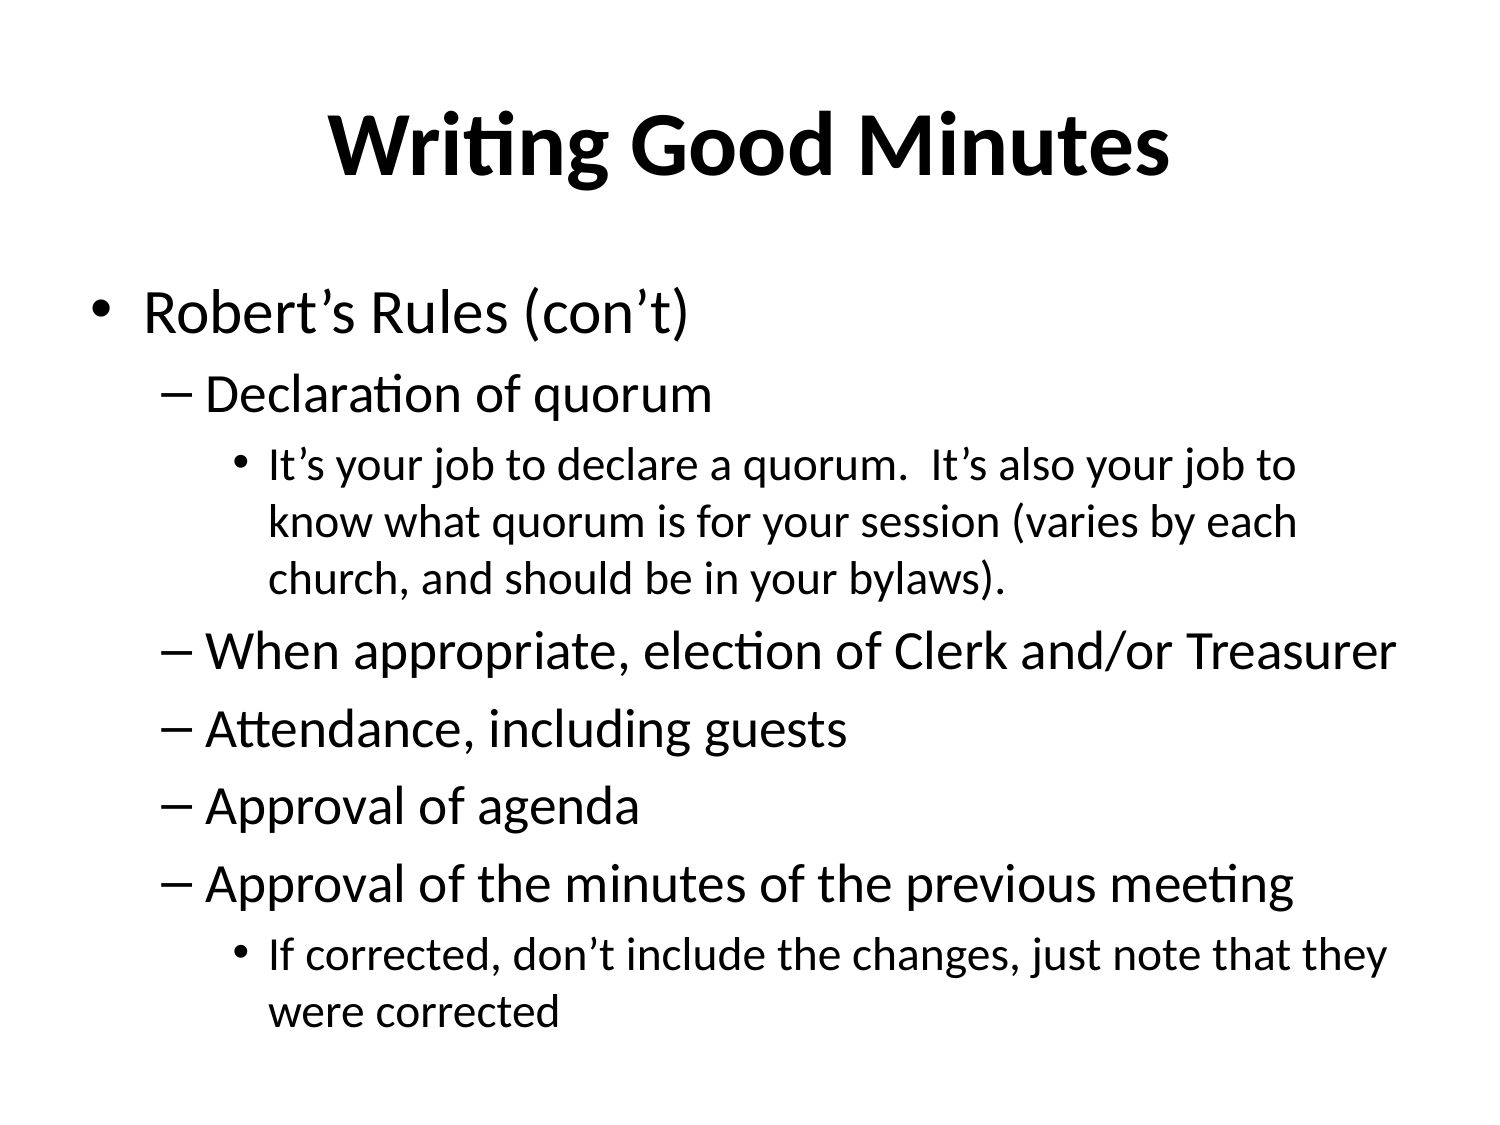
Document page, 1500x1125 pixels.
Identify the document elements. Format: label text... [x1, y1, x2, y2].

title Writing Good Minutes [75, 45, 1425, 233]
list Robert’s Rules (con’t) Declaration of quorum It’s your job to declare a quorum. It’s also your job to know what quorum is for your session (varies by each church, and should be in your bylaws). When appropriate, election of Clerk and/or Treasurer Attendance, including guests Approval of agenda Approval of the minutes of the previous meeting If corrected, don’t include the changes, just note that they were corrected [75, 262, 1425, 1100]
